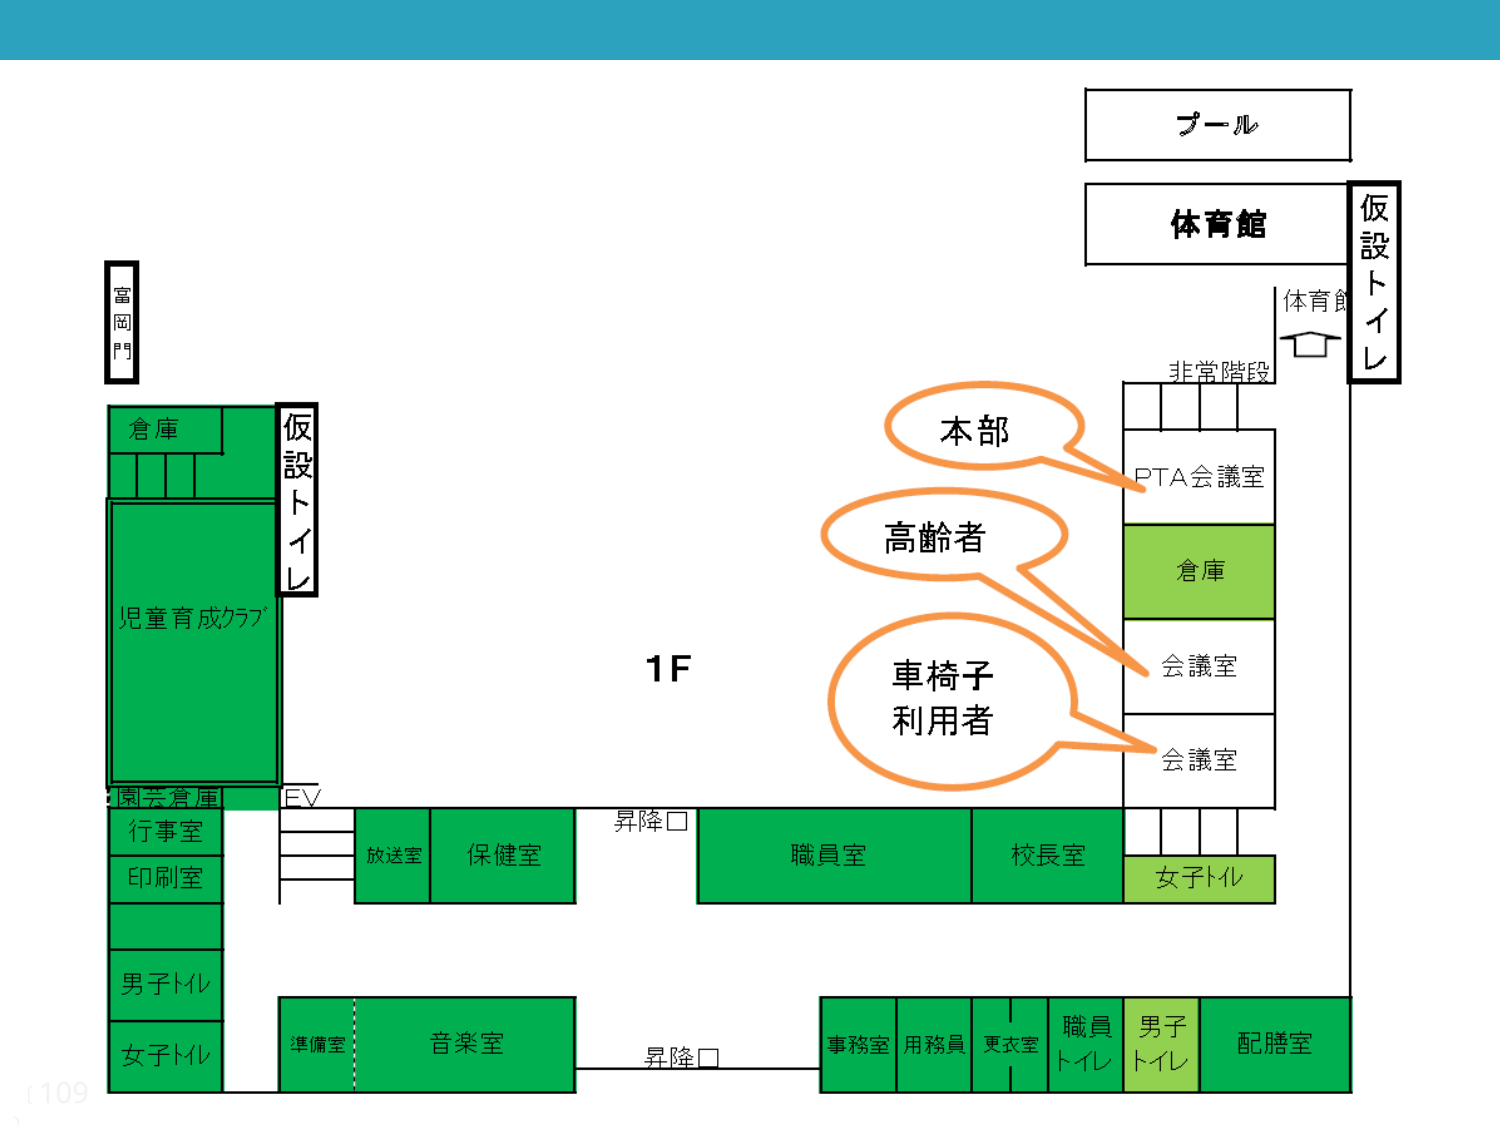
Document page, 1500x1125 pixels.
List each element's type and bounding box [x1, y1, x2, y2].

picture [88, 60, 1413, 1120]
